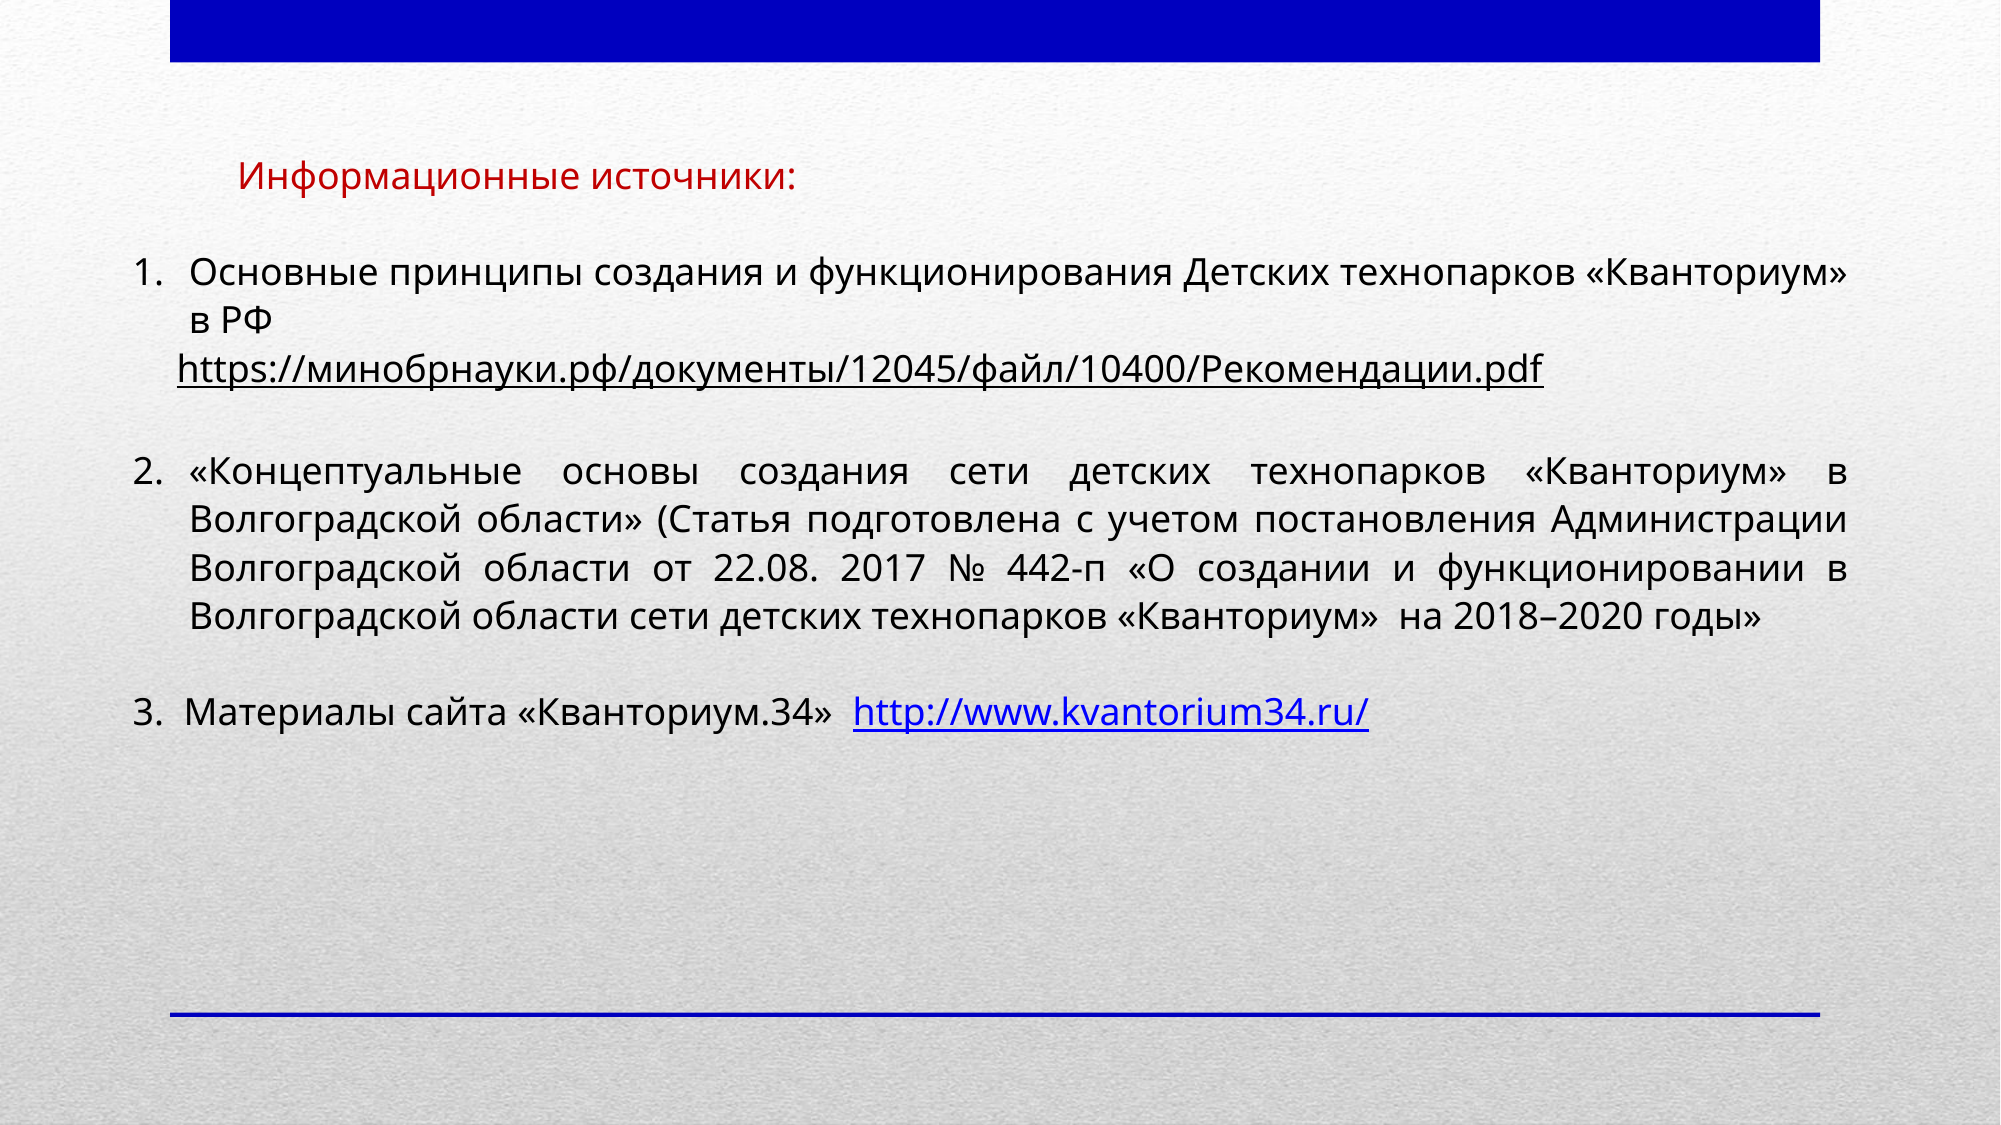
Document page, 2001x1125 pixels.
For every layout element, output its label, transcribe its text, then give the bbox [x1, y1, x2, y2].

text_box Информационные источники: Основные принципы создания и функционирования Детских технопарков «Кванториум» в РФ https://минобрнауки.рф/документы/12045/файл/10400/Рекомендации.pdf «Концептуальные основы создания сети детских технопарков «Кванториум» в Волгоградской области» (Статья подготовлена с учетом постановления Администрации Волгоградской области от 22.08. 2017 № 442-п «О создании и функционировании в Волгоградской области сети детских технопарков «Кванториум» на 2018–2020 годы» 3. Материалы сайта «Кванториум.34» http://www.kvantorium34.ru/ [117, 141, 1864, 747]
picture [0, 0, 2001, 1125]
